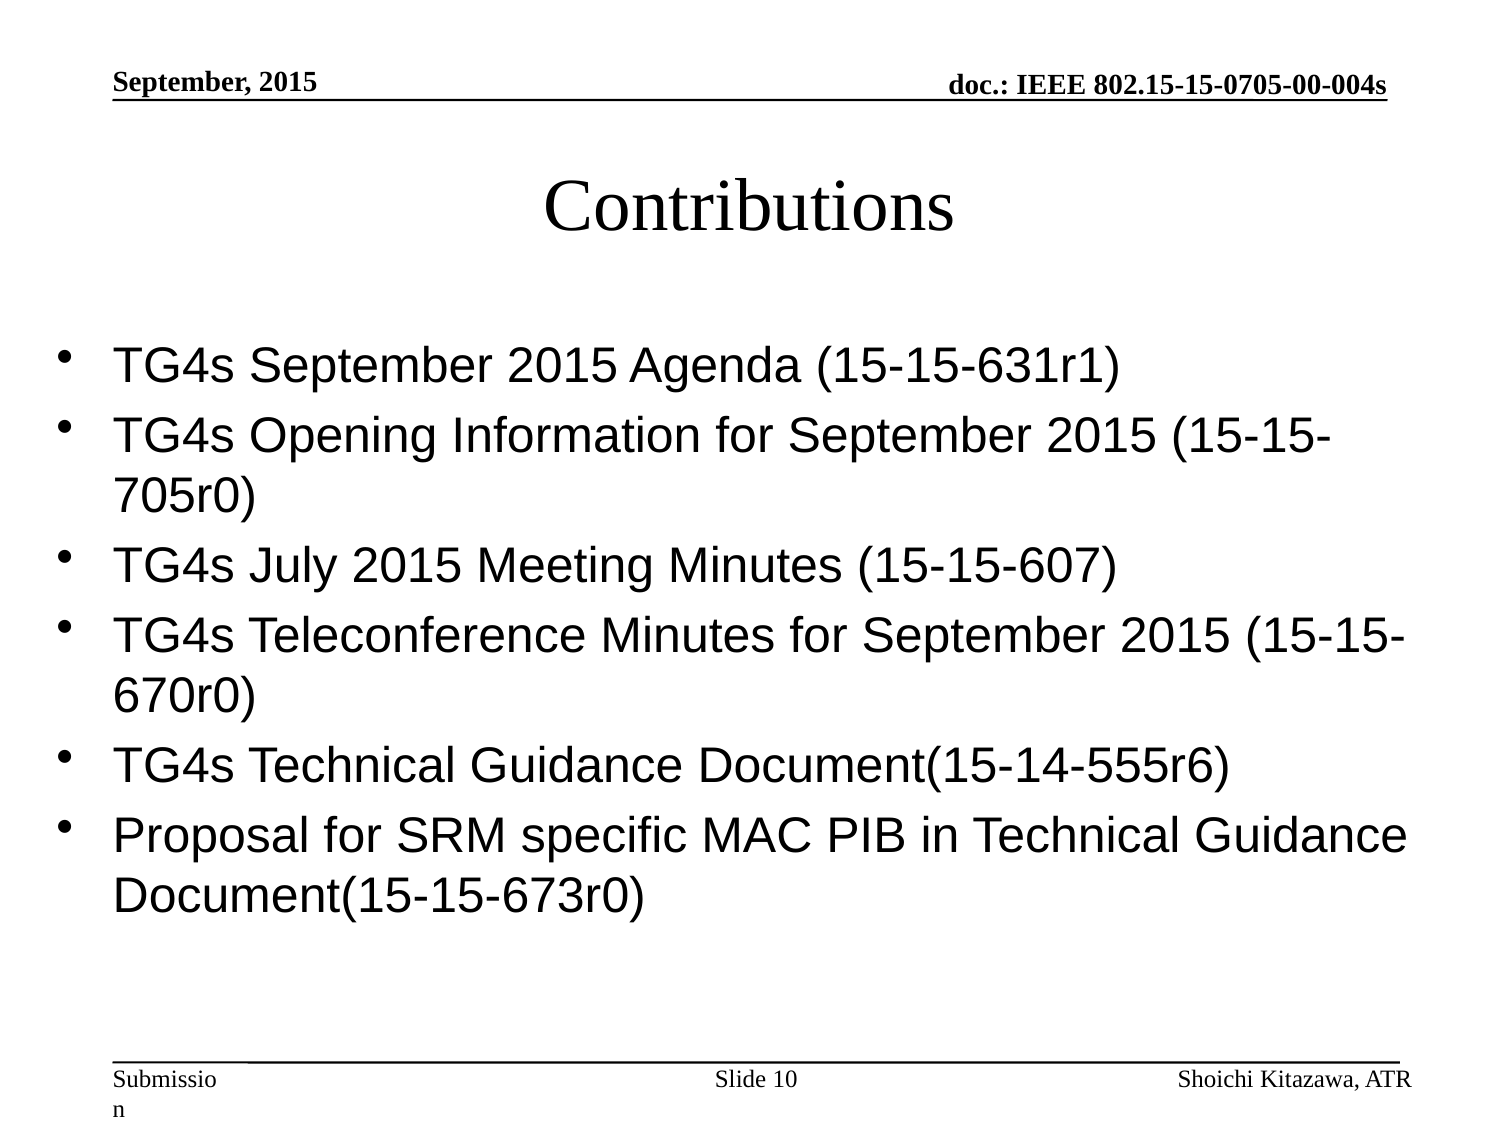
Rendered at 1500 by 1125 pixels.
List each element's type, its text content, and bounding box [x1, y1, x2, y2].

footer Shoichi Kitazawa, ATR [900, 1062, 1413, 1093]
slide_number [112, 62, 375, 98]
list TG4s September 2015 Agenda (15-15-631r1) TG4s Opening Information for September 2015 (15-15-705r0) TG4s July 2015 Meeting Minutes (15-15-607) TG4s Teleconference Minutes for September 2015 (15-15-670r0) TG4s Technical Guidance Document(15-14-555r6) Proposal for SRM specific MAC PIB in Technical Guidance Document(15-15-673r0) [41, 324, 1459, 1001]
title Contributions [112, 112, 1388, 288]
slide_number Slide 10 [712, 1062, 800, 1093]
